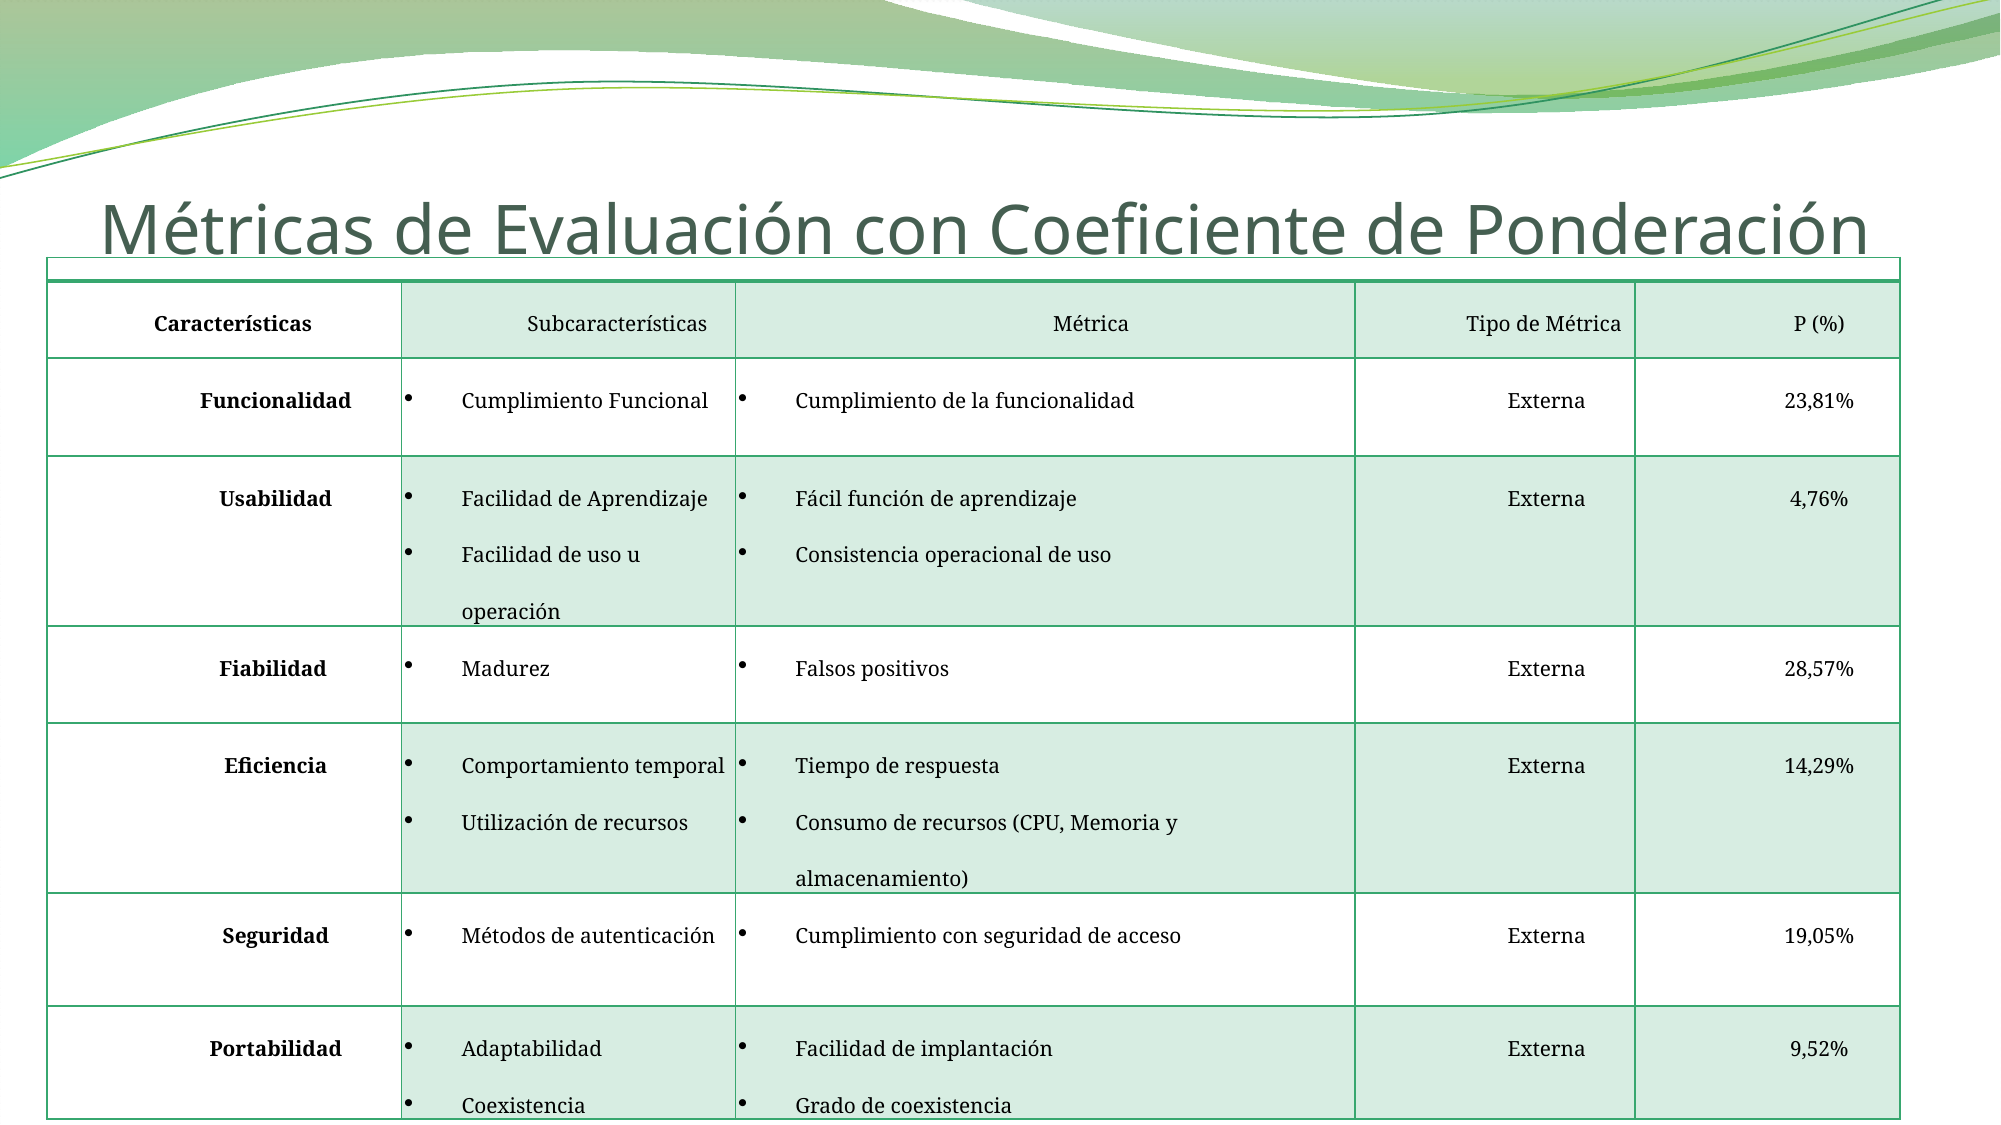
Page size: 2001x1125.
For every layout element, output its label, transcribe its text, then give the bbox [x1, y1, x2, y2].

table_cell Externa [1356, 627, 1634, 722]
table_cell 28,57% [1636, 627, 1899, 722]
table_cell Facilidad de implantación Grado de coexistencia [736, 1007, 1354, 1118]
table_cell Falsos positivos [736, 627, 1354, 722]
table_cell Métodos de autenticación [402, 894, 735, 1005]
table_cell 19,05% [1636, 894, 1899, 1005]
table_cell Subcaracterísticas [402, 283, 735, 357]
table_cell Externa [1356, 457, 1634, 625]
table_cell Externa [1356, 724, 1634, 892]
table_cell Métrica [736, 283, 1354, 357]
table_cell Adaptabilidad Coexistencia [402, 1007, 735, 1118]
table_cell Madurez [402, 627, 735, 722]
table_cell Cumplimiento con seguridad de acceso [736, 894, 1354, 1005]
table_cell Externa [1356, 1007, 1634, 1118]
table_cell Facilidad de Aprendizaje Facilidad de uso u operación [402, 457, 735, 625]
table_cell Usabilidad [48, 457, 401, 625]
table_cell Cumplimiento de la funcionalidad [736, 359, 1354, 455]
table_cell Comportamiento temporal Utilización de recursos [402, 724, 735, 892]
table_cell Fácil función de aprendizaje Consistencia operacional de uso [736, 457, 1354, 625]
table_cell Externa [1356, 894, 1634, 1005]
table_cell Cumplimiento Funcional [402, 359, 735, 455]
table_cell 4,76% [1636, 457, 1899, 625]
table_cell Externa [1356, 359, 1634, 455]
table_cell Características [48, 283, 401, 357]
table_header [48, 258, 1899, 279]
title Métricas de Evaluación con Coeficiente de Ponderación [99, 163, 1900, 257]
table_cell Funcionalidad [48, 359, 401, 455]
table_cell Eficiencia [48, 724, 401, 892]
table_cell Seguridad [48, 894, 401, 1005]
table_cell 23,81% [1636, 359, 1899, 455]
table_cell 14,29% [1636, 724, 1899, 892]
table_cell Tiempo de respuesta Consumo de recursos (CPU, Memoria y almacenamiento) [736, 724, 1354, 892]
table_cell 9,52% [1636, 1007, 1899, 1118]
table_cell P (%) [1636, 283, 1899, 357]
table_cell Portabilidad [48, 1007, 401, 1118]
table_cell Fiabilidad [48, 627, 401, 722]
table_cell Tipo de Métrica [1356, 283, 1634, 357]
